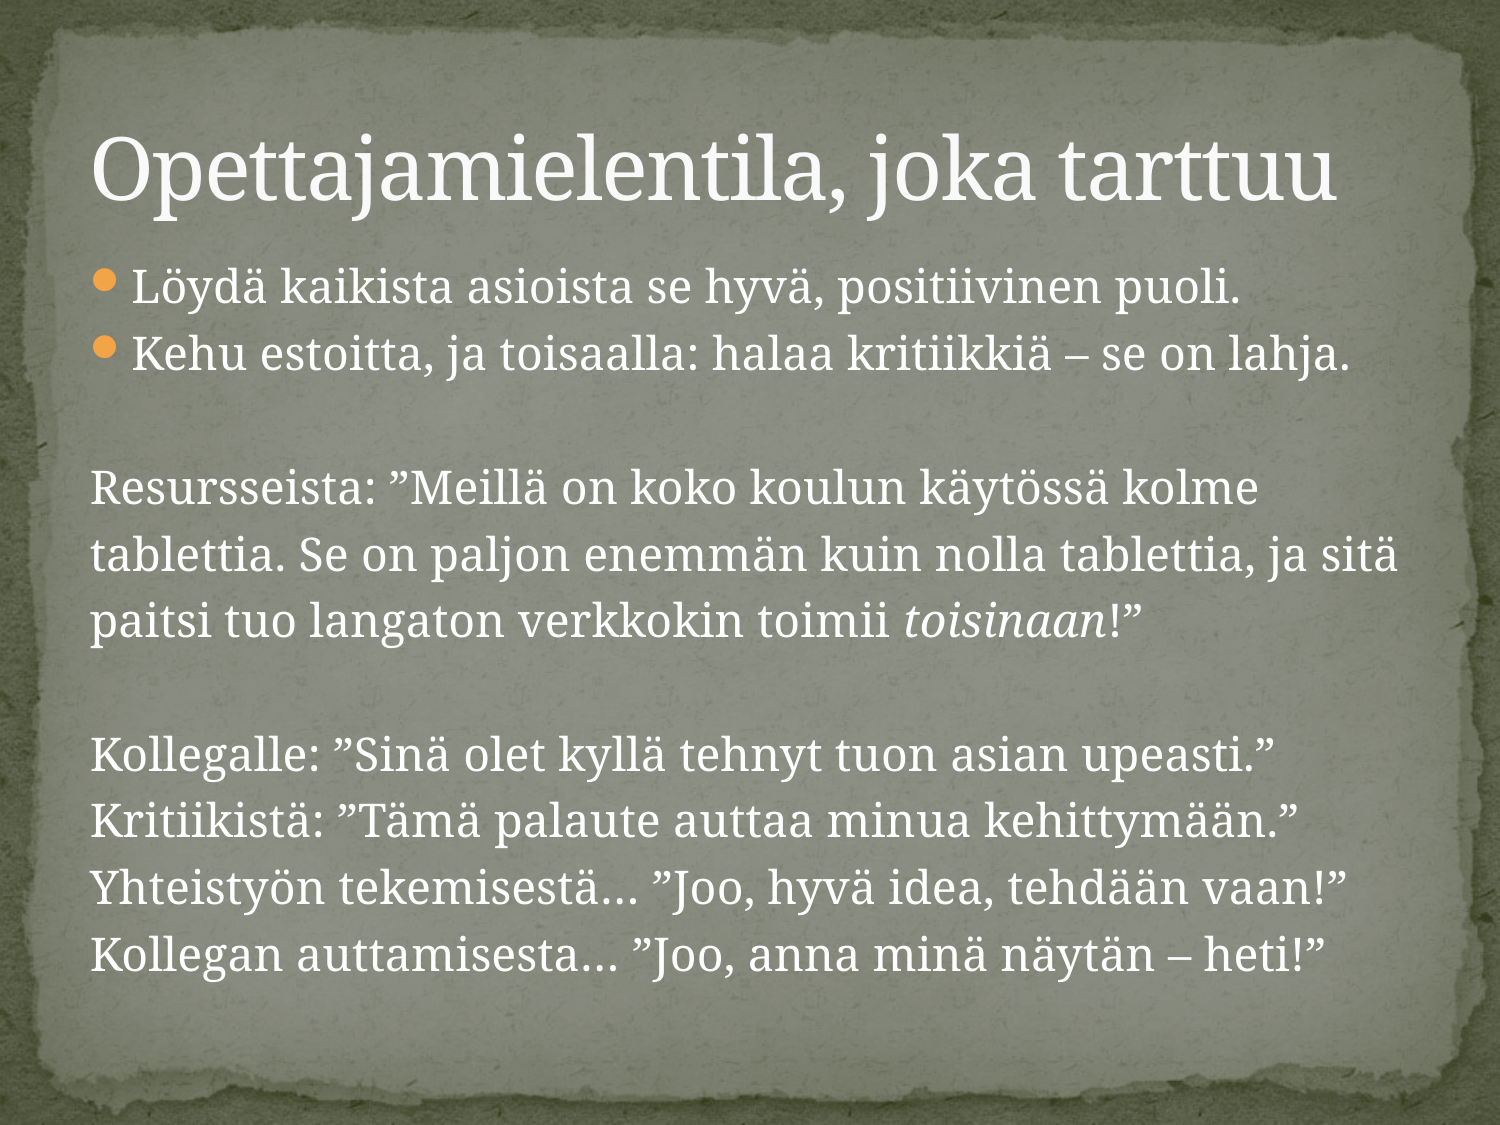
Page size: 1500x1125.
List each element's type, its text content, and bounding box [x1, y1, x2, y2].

title Opettajamielentila, joka tarttuu [74, 24, 1425, 225]
list Löydä kaikista asioista se hyvä, positiivinen puoli. Kehu estoitta, ja toisaalla: halaa kritiikkiä – se on lahja. Resursseista: ”Meillä on koko koulun käytössä kolme tablettia. Se on paljon enemmän kuin nolla tablettia, ja sitä paitsi tuo langaton verkkokin toimii toisinaan!” Kollegalle: ”Sinä olet kyllä tehnyt tuon asian upeasti.” Kritiikistä: ”Tämä palaute auttaa minua kehittymään.” Yhteistyön tekemisestä… ”Joo, hyvä idea, tehdään vaan!” Kollegan auttamisesta… ”Joo, anna minä näytän – heti!” [75, 249, 1425, 1000]
